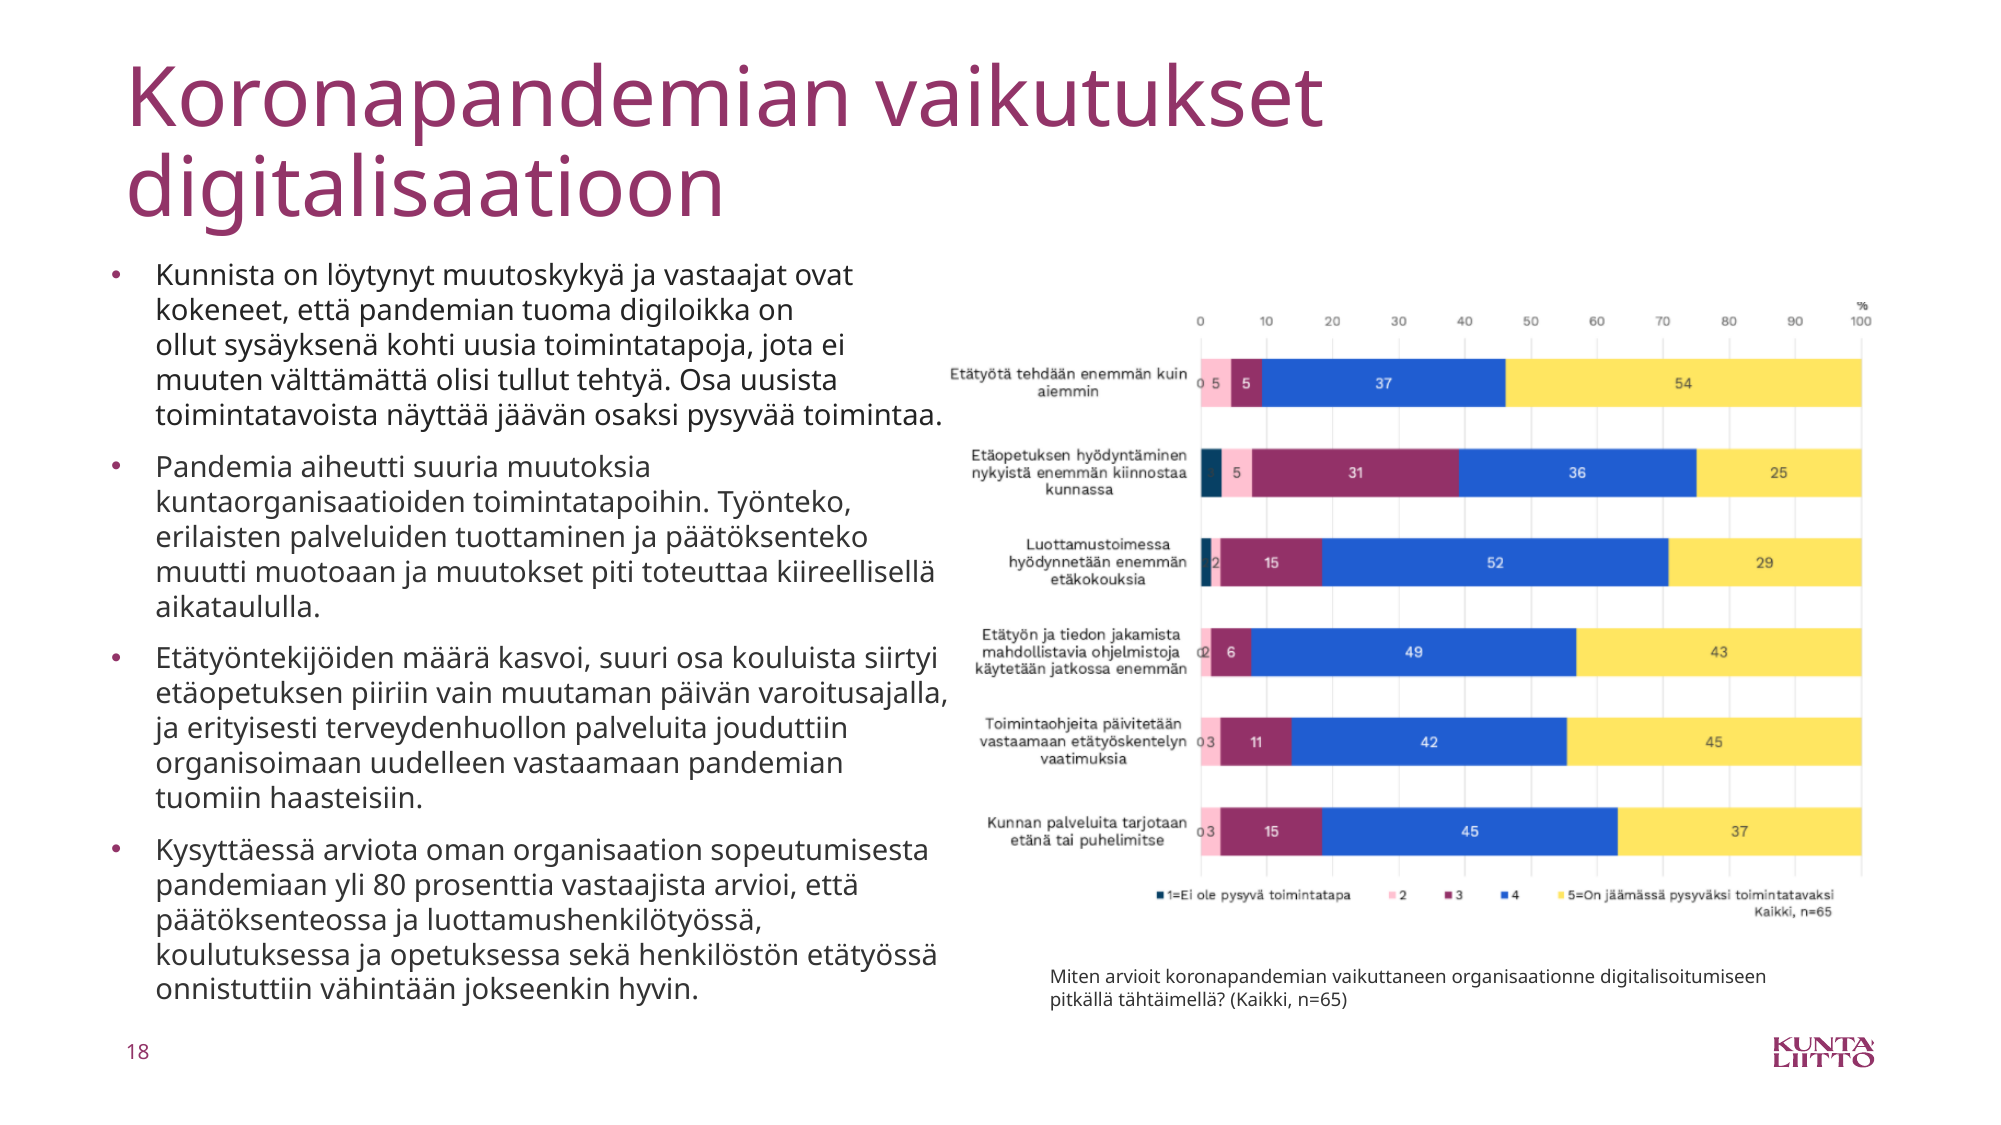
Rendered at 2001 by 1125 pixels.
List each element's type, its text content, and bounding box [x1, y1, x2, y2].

list Kunnista on löytynyt muutoskykyä ja vastaajat ovat kokeneet, että pandemian tuoma digiloikka on ollut sysäyksenä kohti uusia toimintatapoja, jota ei muuten välttämättä olisi tullut tehtyä. Osa uusista toimintatavoista näyttää jäävän osaksi pysyvää toimintaa. Pandemia aiheutti suuria muutoksia kuntaorganisaatioiden toimintatapoihin. Työnteko, erilaisten palveluiden tuottaminen ja päätöksenteko muutti muotoaan ja muutokset piti toteuttaa kiireellisellä aikataululla. Etätyöntekijöiden määrä kasvoi, suuri osa kouluista siirtyi etäopetuksen piiriin vain muutaman päivän varoitusajalla, ja erityisesti terveydenhuollon palveluita jouduttiin organisoimaan uudelleen vastaamaan pandemian tuomiin haasteisiin. Kysyttäessä arviota oman organisaation sopeutumisesta pandemiaan yli 80 prosenttia vastaajista arvioi, että päätöksenteossa ja luottamushenkilötyössä, koulutuksessa ja opetuksessa sekä henkilöstön etätyössä onnistuttiin vähintään jokseenkin hyvin. [110, 256, 950, 883]
title Koronapandemian vaikutukset digitalisaatioon [125, 54, 1875, 220]
slide_number 18 [125, 1035, 197, 1071]
text_box Miten arvioit koronapandemian vaikuttaneen organisaationne digitalisoitumiseen pitkällä tähtäimellä? (Kaikki, n=65) [1035, 957, 1810, 1018]
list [949, 302, 1875, 919]
